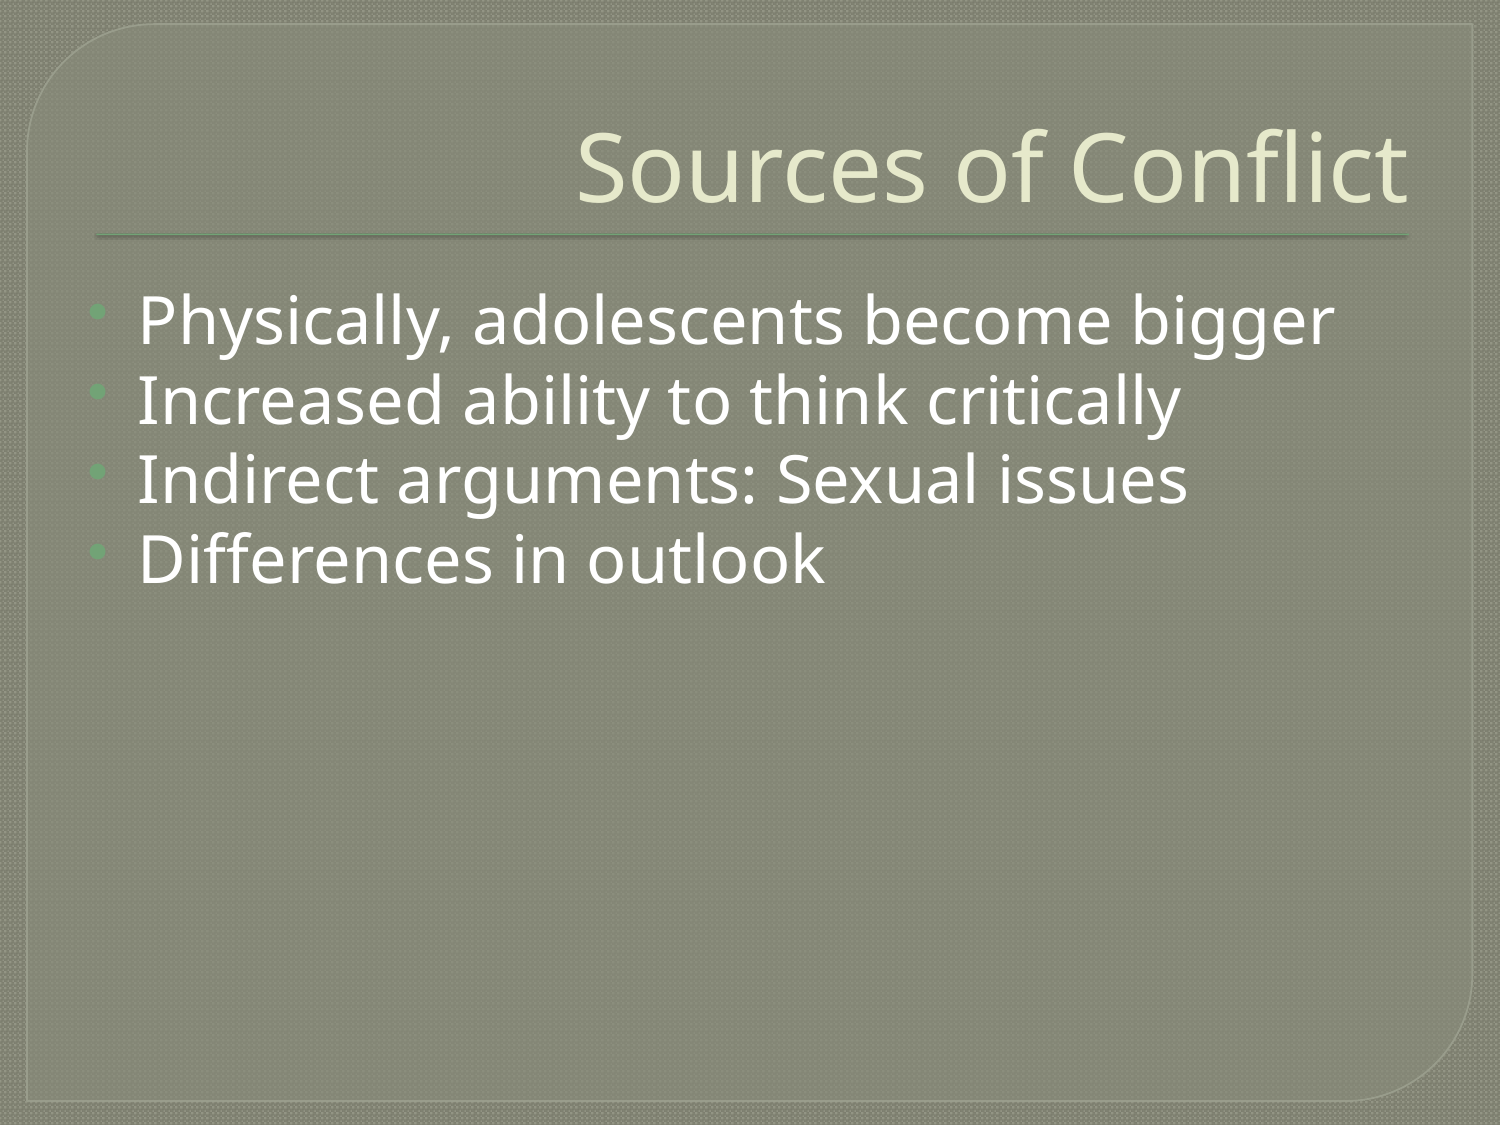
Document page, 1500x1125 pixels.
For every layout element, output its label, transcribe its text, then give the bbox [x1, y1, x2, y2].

title Sources of Conflict [75, 41, 1425, 230]
list Physically, adolescents become bigger Increased ability to think critically Indirect arguments: Sexual issues Differences in outlook [75, 270, 1425, 1013]
